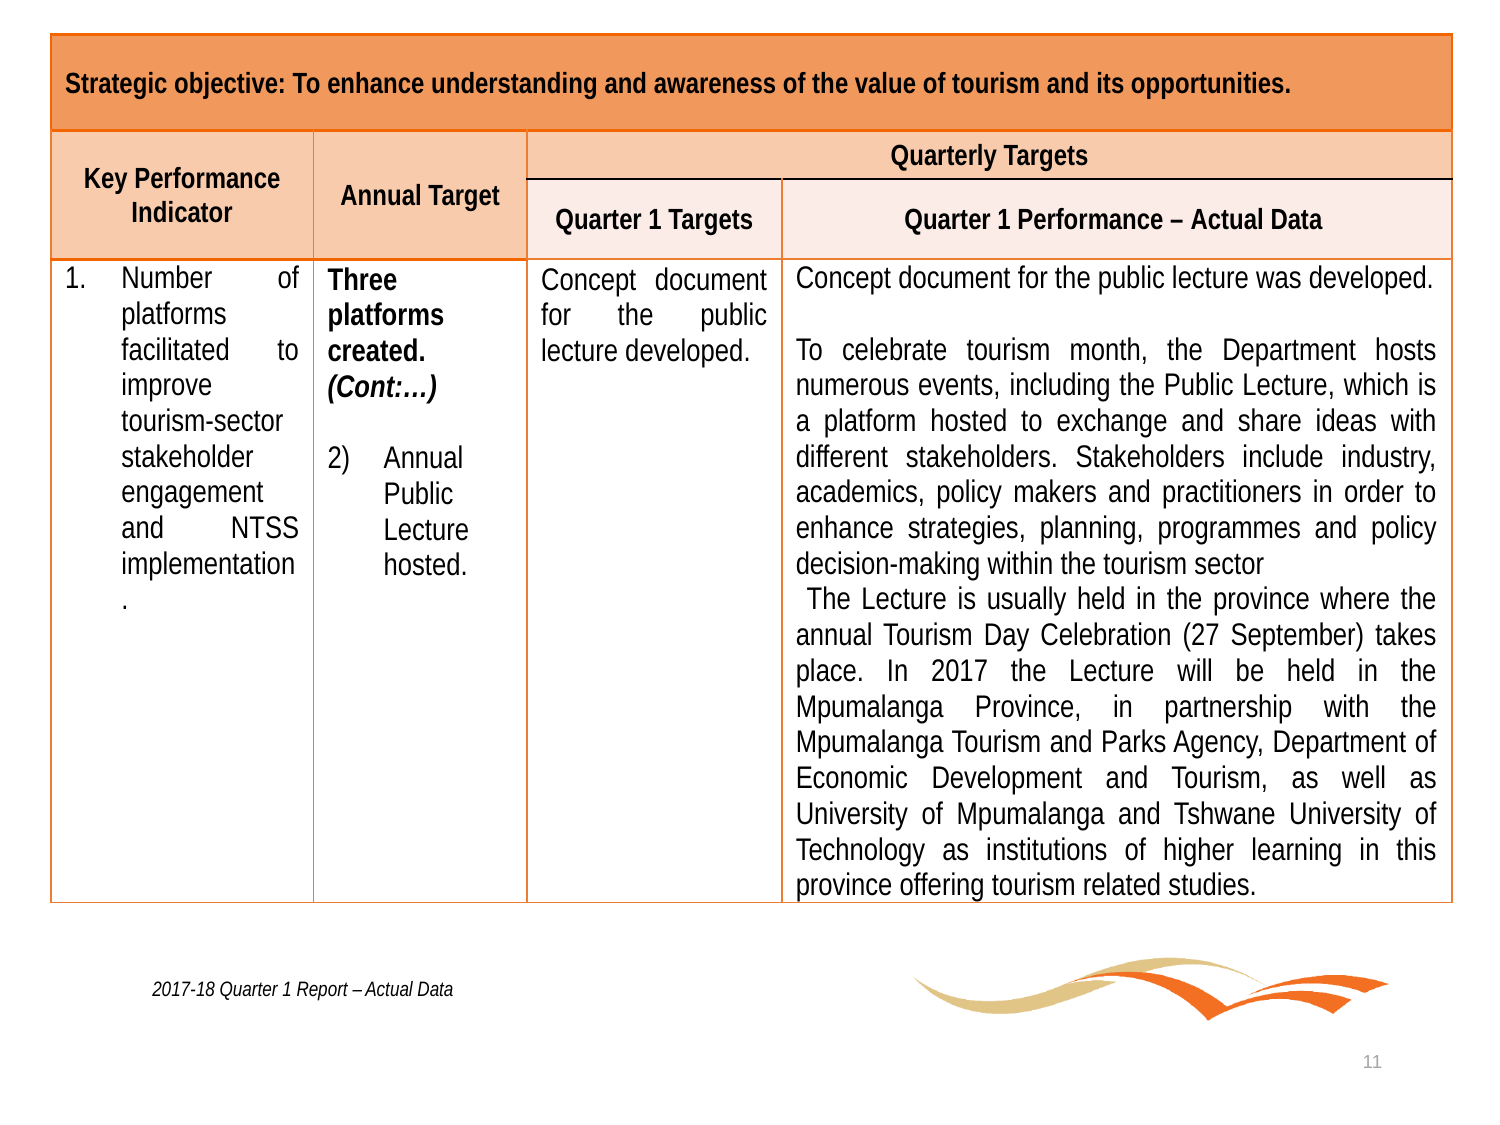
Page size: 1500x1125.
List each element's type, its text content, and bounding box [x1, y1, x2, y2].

picture [904, 949, 1397, 1034]
table_cell Annual Target [314, 132, 526, 258]
table_cell Number of platforms facilitated to improve tourism-sector stakeholder engagement and NTSS implementation. [52, 261, 313, 902]
table_cell Concept document for the public lecture was developed. To celebrate tourism month, the Department hosts numerous events, including the Public Lecture, which is a platform hosted to exchange and share ideas with different stakeholders. Stakeholders include industry, academics, policy makers and practitioners in order to enhance strategies, planning, programmes and policy decision-making within the tourism sector The Lecture is usually held in the province where the annual Tourism Day Celebration (27 September) takes place. In 2017 the Lecture will be held in the Mpumalanga Province, in partnership with the Mpumalanga Tourism and Parks Agency, Department of Economic Development and Tourism, as well as University of Mpumalanga and Tshwane University of Technology as institutions of higher learning in this province offering tourism related studies. [783, 260, 1451, 902]
table_cell Quarterly Targets [528, 132, 1451, 178]
slide_number 11 [1216, 1042, 1397, 1103]
table_cell Three platforms created. (Cont:…) Annual Public Lecture hosted. [314, 261, 526, 902]
table_header Strategic objective: To enhance understanding and awareness of the value of tourism and its opportunities. [52, 36, 1451, 129]
table_cell Key Performance Indicator [52, 132, 313, 258]
footer 2017-18 Quarter 1 Report – Actual Data [137, 968, 598, 1029]
table_cell Concept document for the public lecture developed. [528, 260, 781, 902]
table_cell Quarter 1 Targets [528, 180, 781, 258]
table_cell Quarter 1 Performance – Actual Data [783, 180, 1451, 258]
